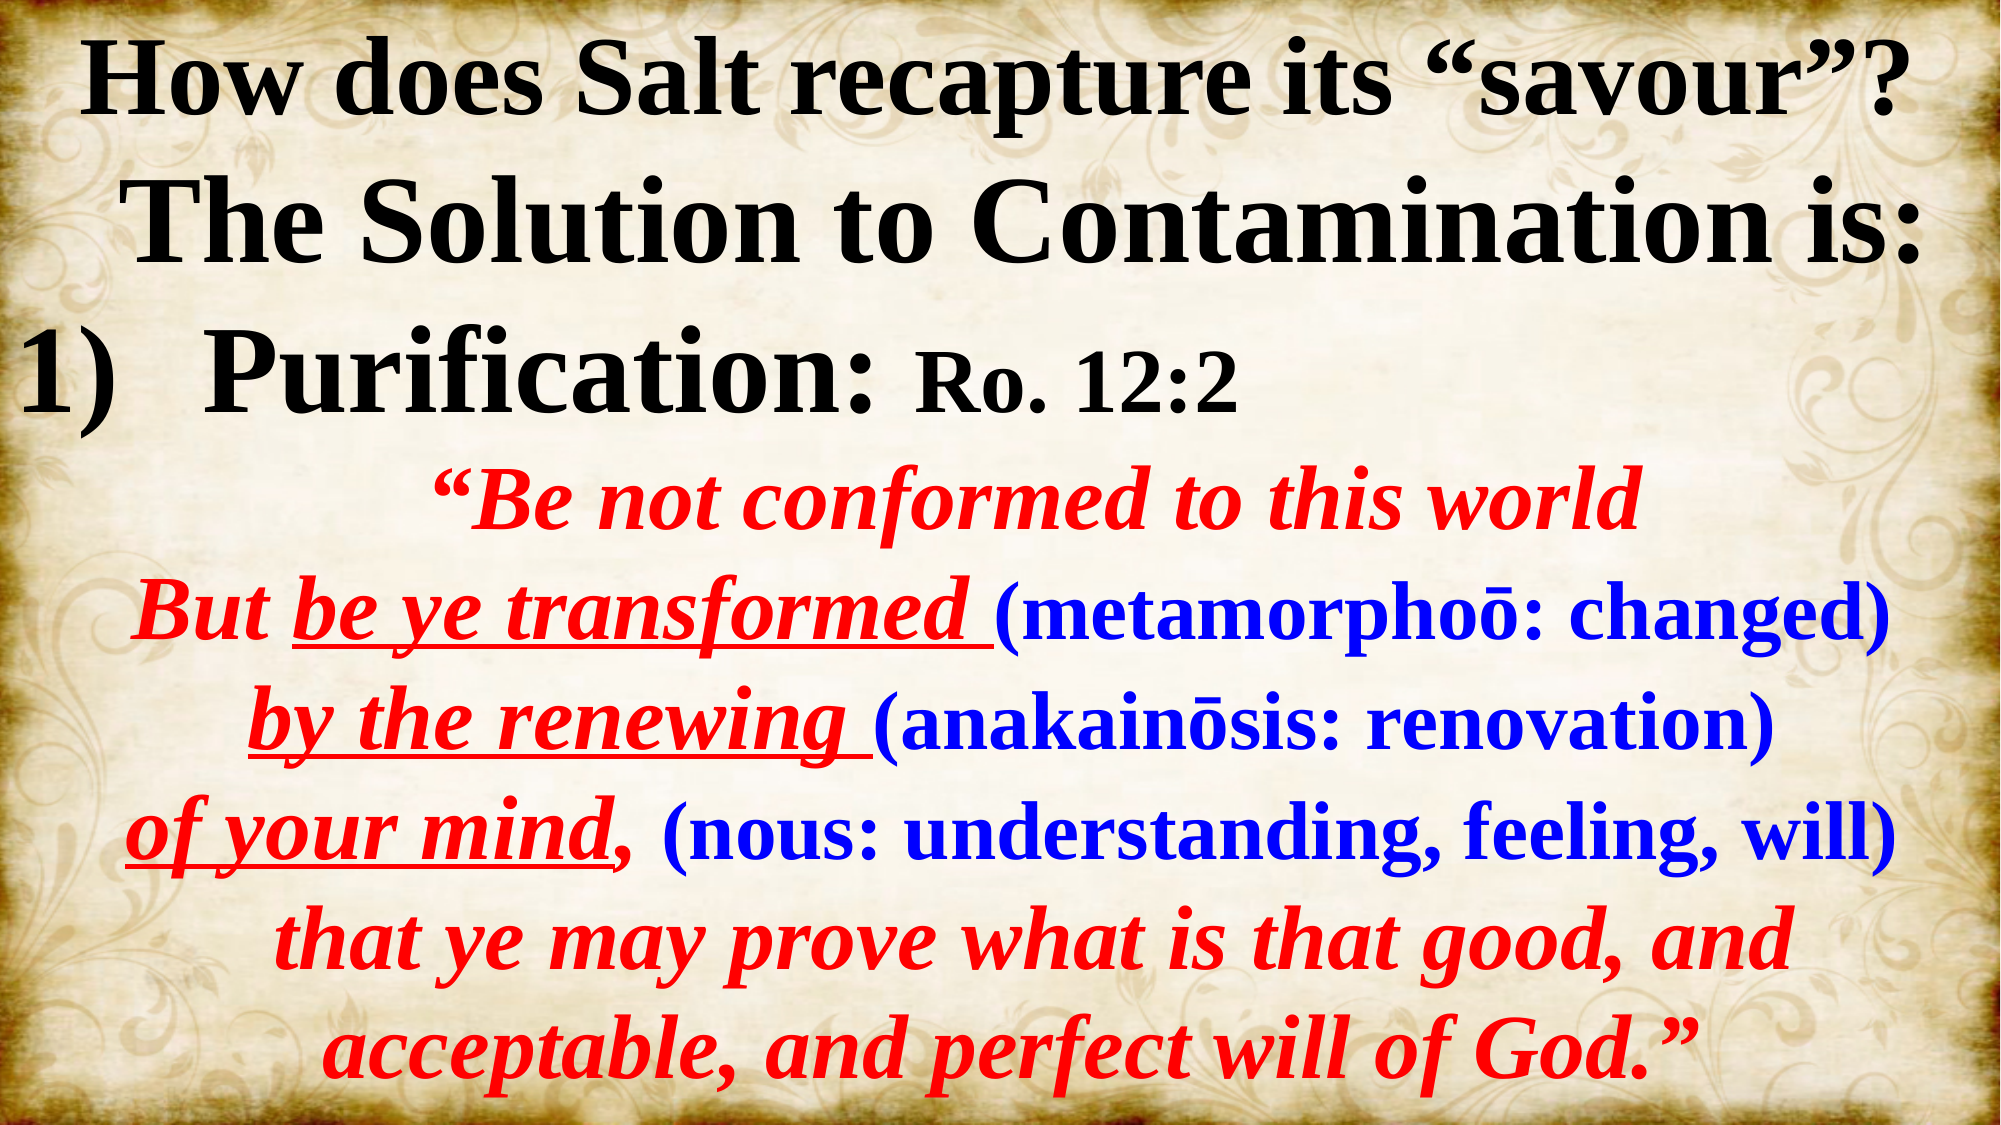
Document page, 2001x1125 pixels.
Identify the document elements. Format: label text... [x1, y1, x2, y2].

text_box How does Salt recapture its “savour”? The Solution to Contamination is: Purification: Ro. 12:2 “Be not conformed to this world But be ye transformed (metamorphoō: changed) by the renewing (anakainōsis: renovation) of your mind, (nous: understanding, feeling, will) that ye may prove what is that good, and acceptable, and perfect will of God.” [0, 0, 2000, 1125]
